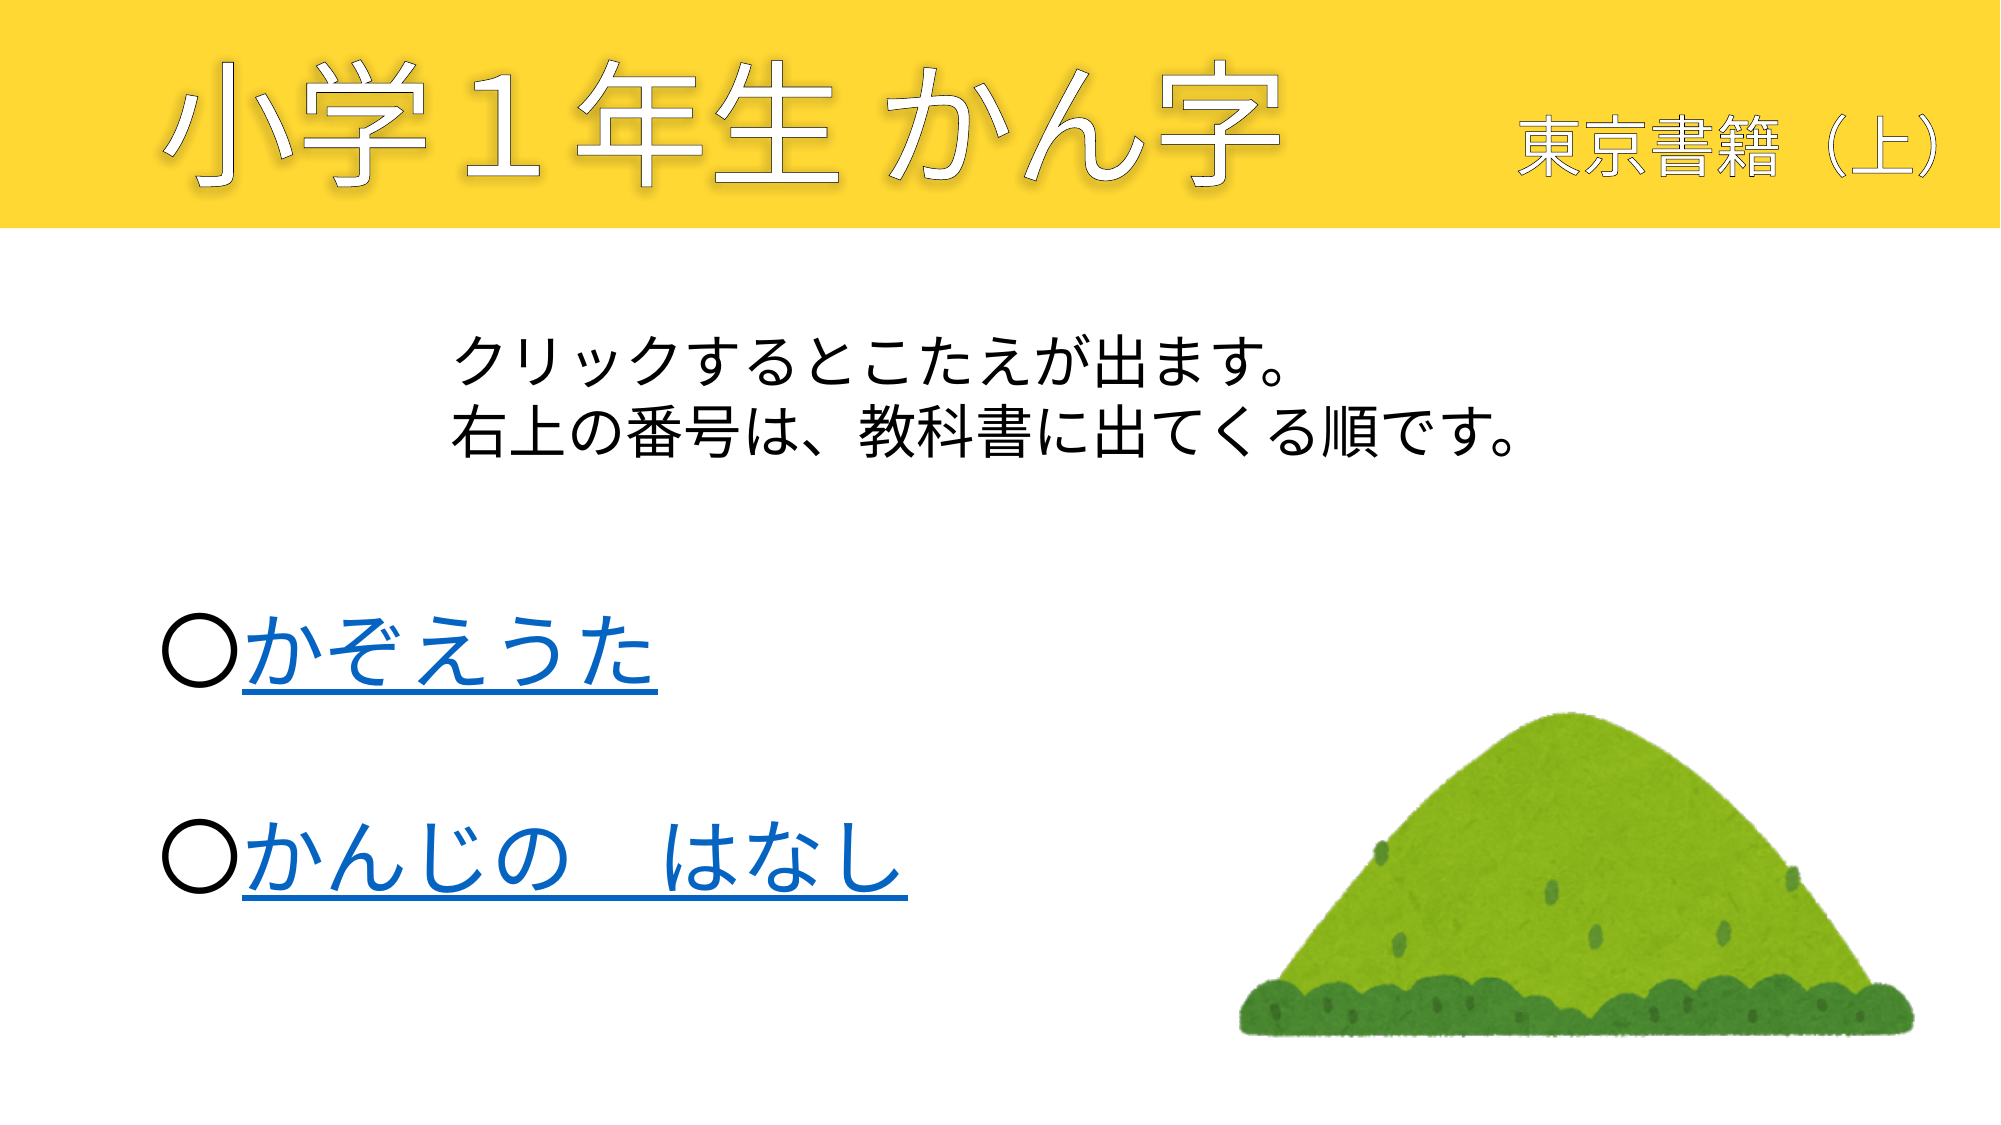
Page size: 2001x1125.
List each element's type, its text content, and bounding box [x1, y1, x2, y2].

picture [1224, 617, 1929, 1125]
text_box 小学１年生 かん字 [143, 30, 1535, 211]
text_box [0, 0, 2000, 229]
text_box 〇かぞえうた [143, 592, 775, 728]
text_box 東京書籍（上） [1500, 97, 1998, 192]
text_box 〇かんじの はなし [143, 798, 1002, 934]
text_box クリックするとこたえが出ます。 右上の番号は、教科書に出てくる順です。 [436, 318, 1564, 473]
